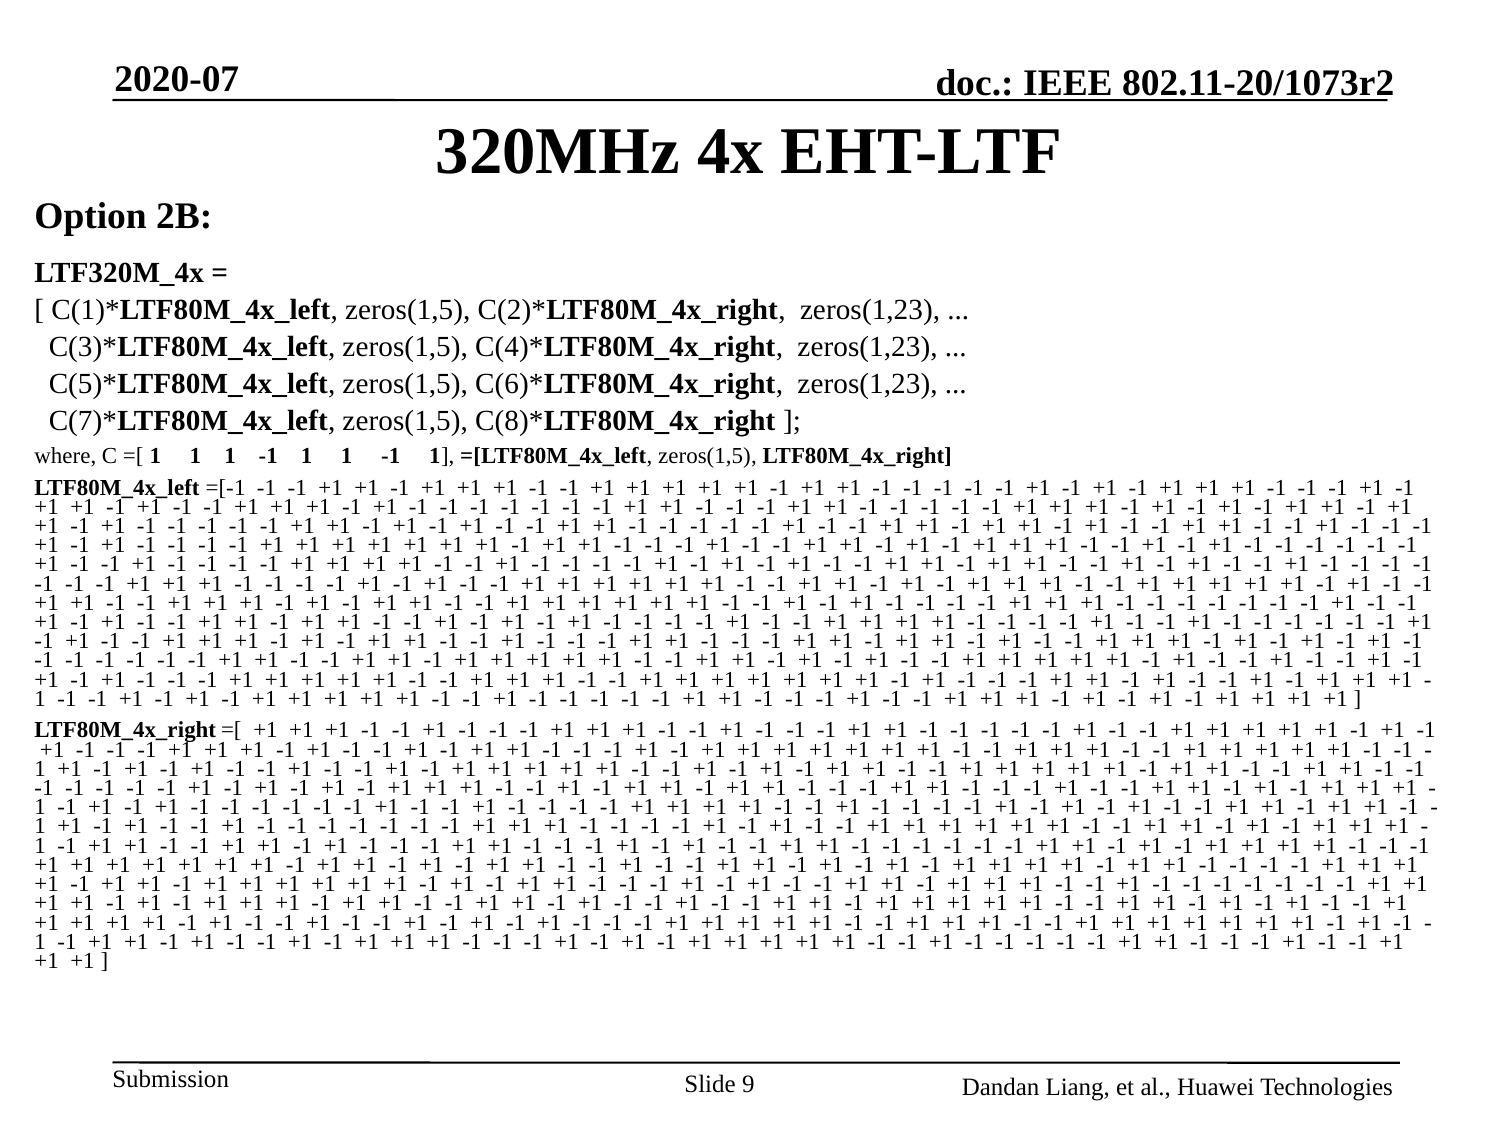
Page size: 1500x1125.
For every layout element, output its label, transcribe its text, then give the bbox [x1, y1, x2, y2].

slide_number Slide 9 [675, 1066, 764, 1125]
list Option 2B: [18, 182, 638, 256]
title 320MHz 4x EHT-LTF [118, 58, 1394, 235]
slide_number 2020-07 [114, 54, 423, 100]
